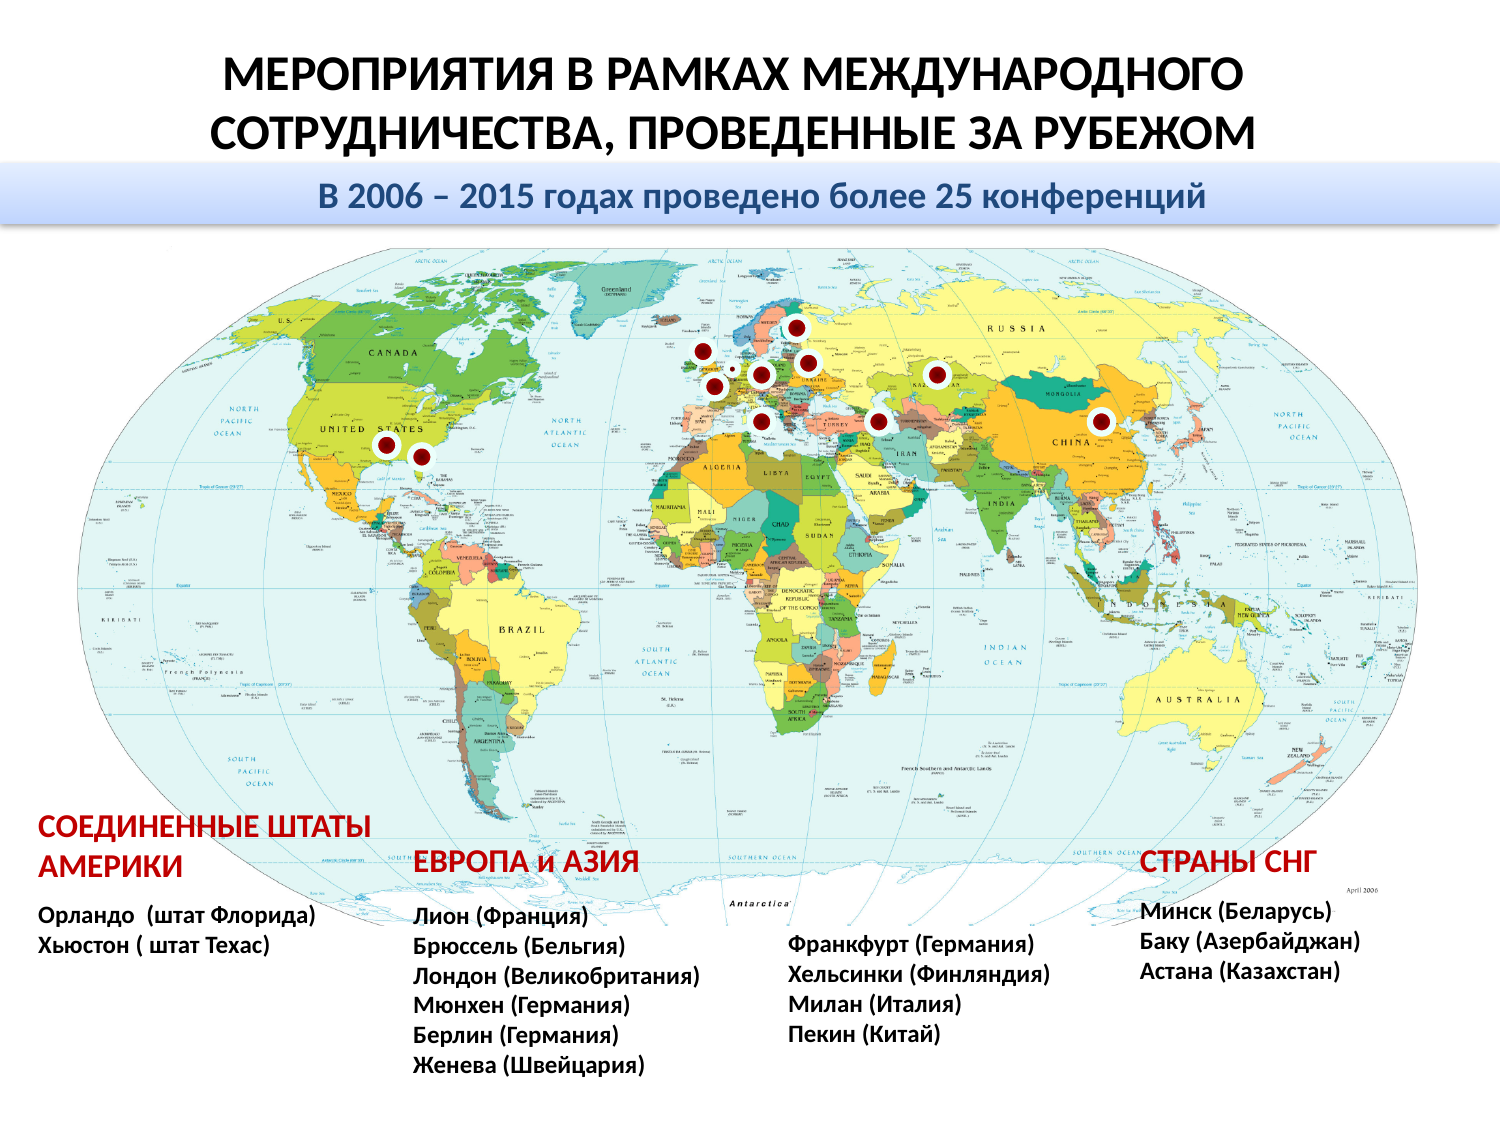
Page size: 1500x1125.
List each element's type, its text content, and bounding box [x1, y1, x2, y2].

text_box СОЕДИНЕННЫЕ ШТАТЫ АМЕРИКИ Орландо (штат Флорида) Хьюстон ( штат Техас) [23, 796, 393, 967]
text_box В 2006 – 2015 годах проведено более 25 конференций [0, 163, 1500, 224]
text_box СТРАНЫ СНГ Минск (Беларусь) Баку (Азербайджан) Астана (Казахстан) [1176, 932, 1418, 992]
picture [73, 245, 1418, 926]
text_box МЕРОПРИЯТИЯ В РАМКАХ МЕЖДУНАРОДНОГО СОТРУДНИЧЕСТВА, ПРОВЕДЕННЫЕ ЗА РУБЕЖОМ [58, 35, 1409, 161]
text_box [398, 831, 1173, 1090]
